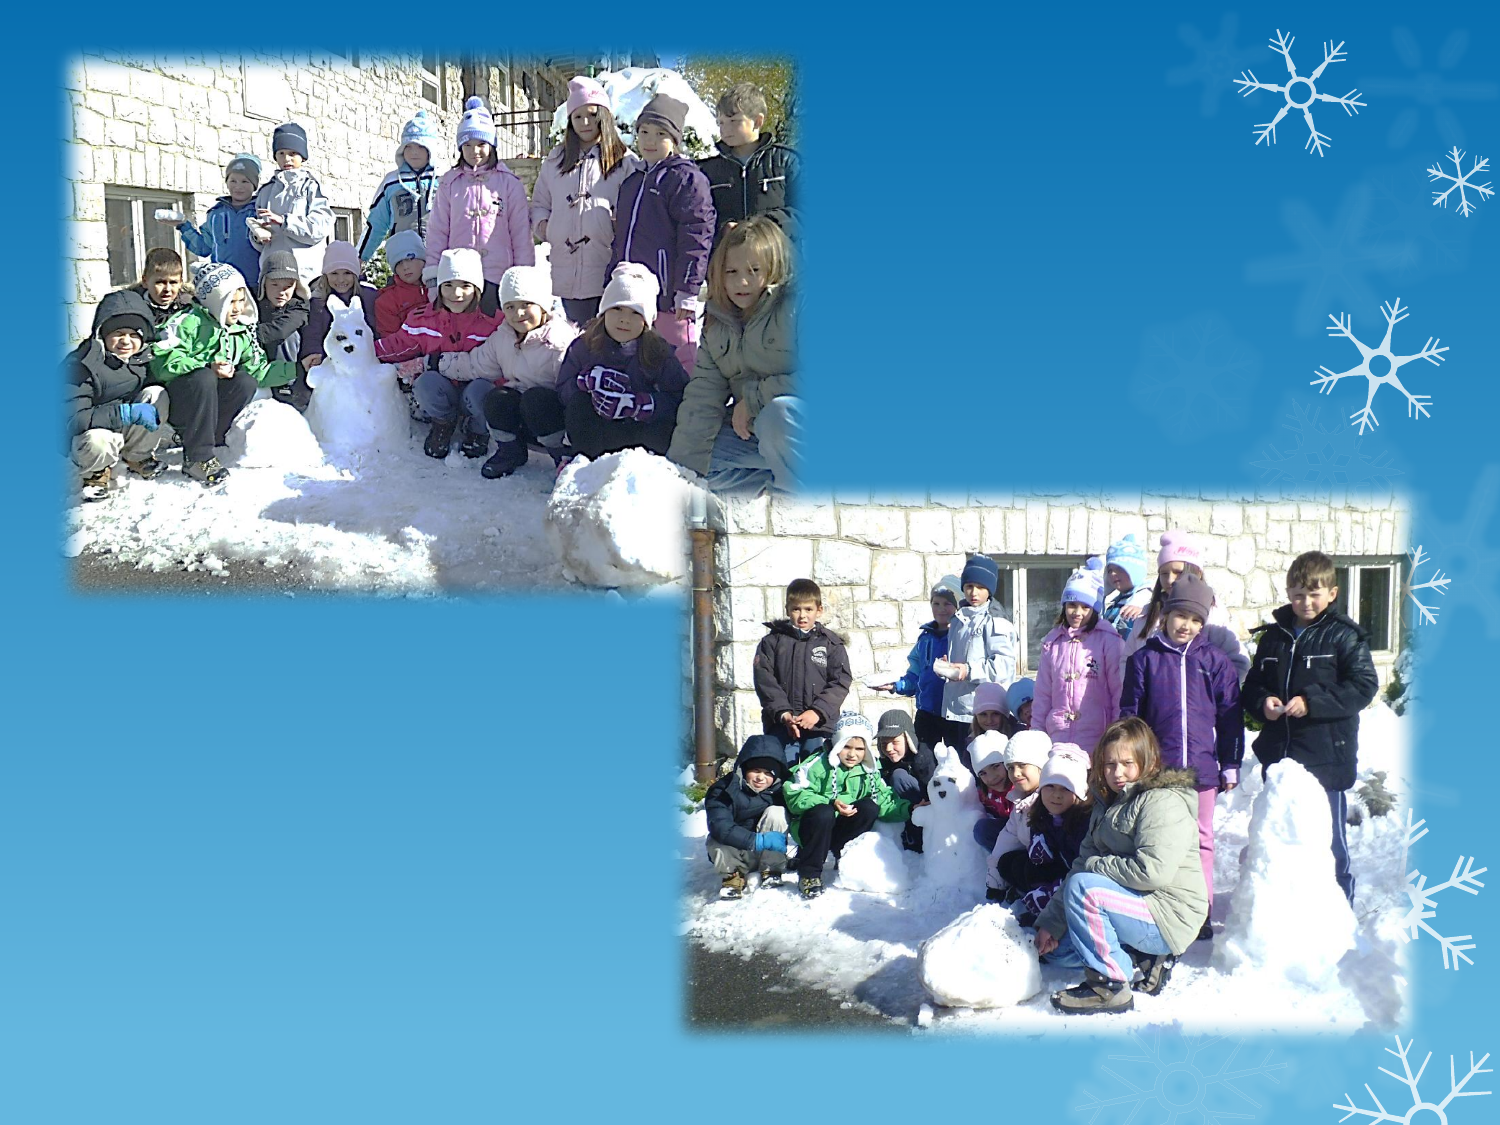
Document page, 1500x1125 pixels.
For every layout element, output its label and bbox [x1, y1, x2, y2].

list [666, 479, 1427, 1049]
list [52, 42, 810, 611]
